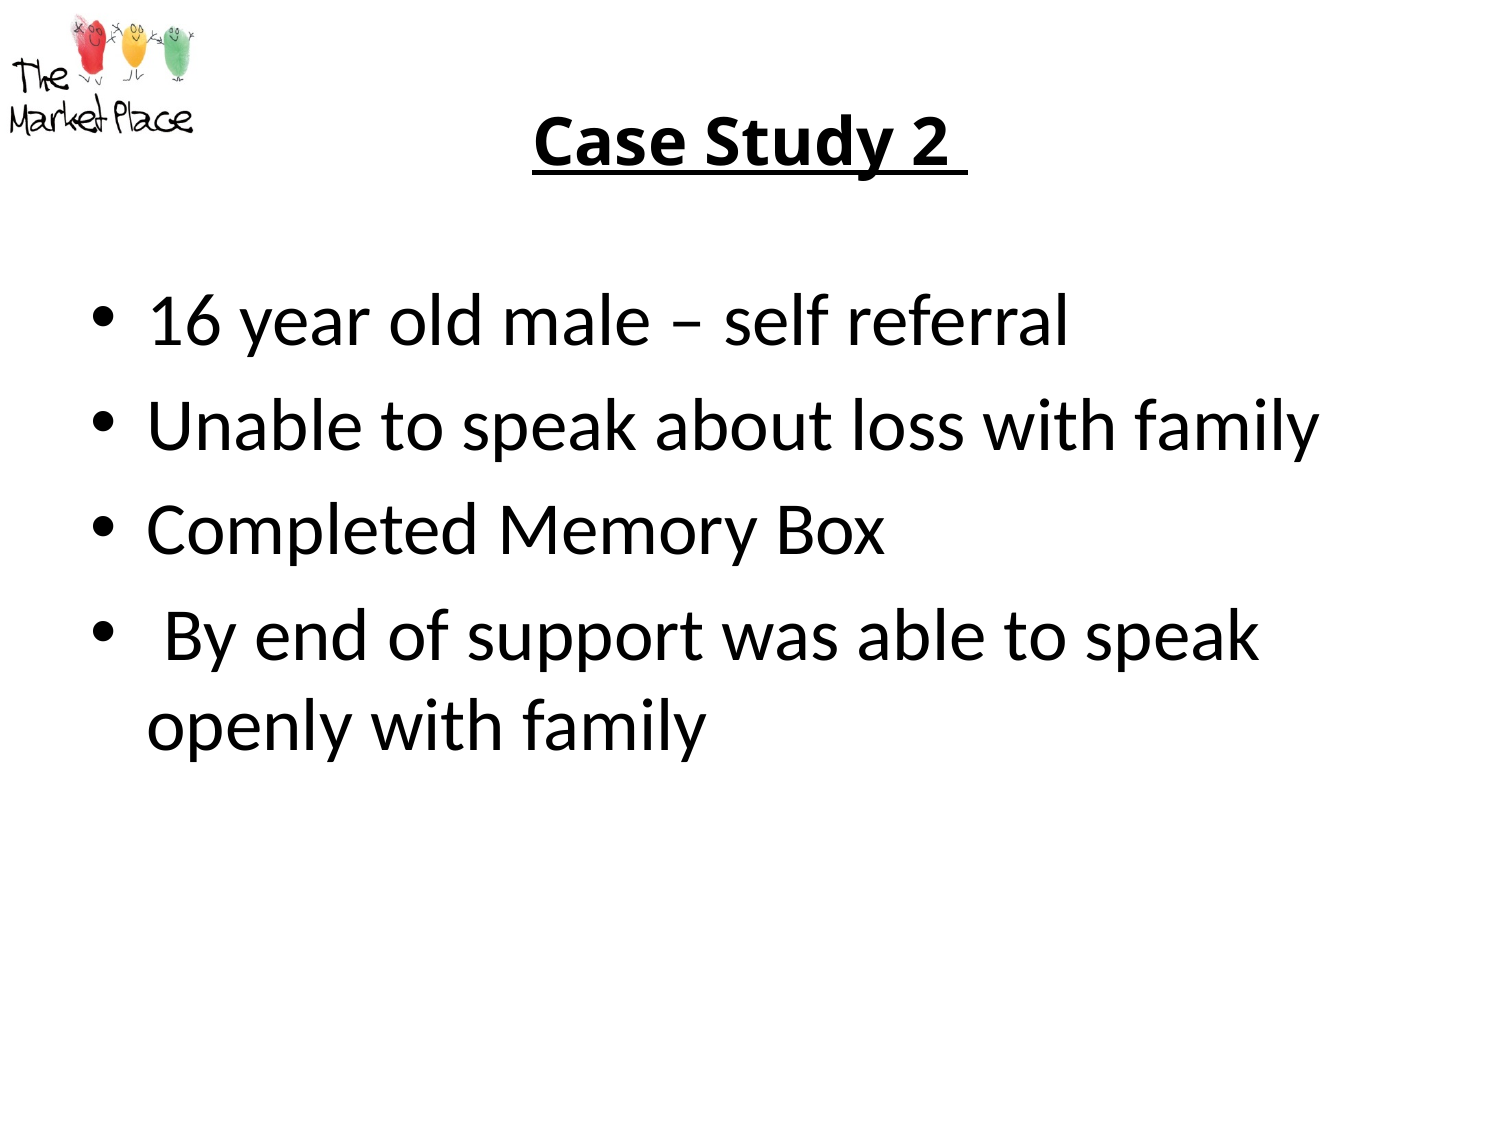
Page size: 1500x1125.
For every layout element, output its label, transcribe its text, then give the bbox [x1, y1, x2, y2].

list 16 year old male – self referral Unable to speak about loss with family Completed Memory Box By end of support was able to speak openly with family [75, 262, 1425, 1005]
title Case Study 2 [75, 45, 1425, 233]
picture [0, 2, 207, 168]
